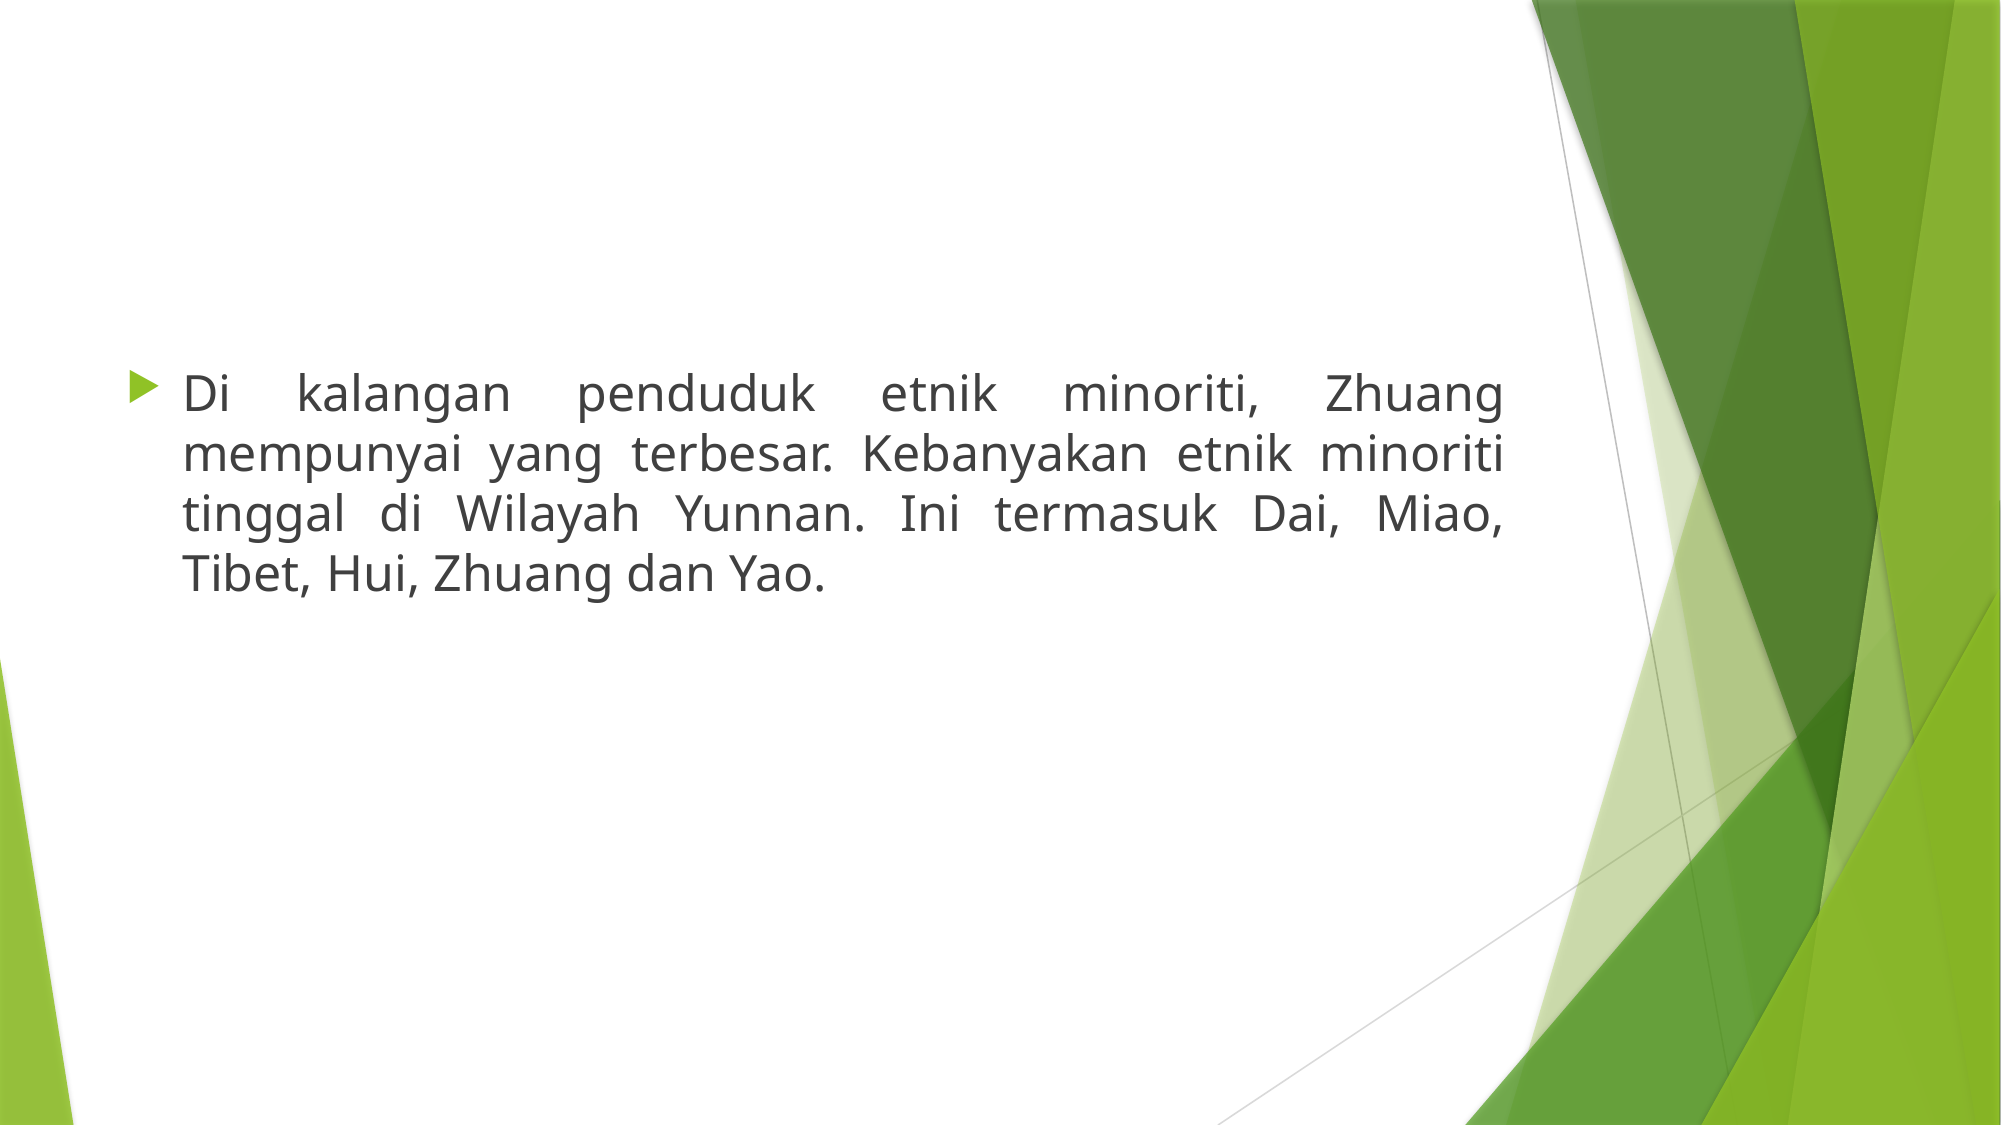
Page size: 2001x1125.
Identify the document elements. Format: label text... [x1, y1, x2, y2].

list Di kalangan penduduk etnik minoriti, Zhuang mempunyai yang terbesar. Kebanyakan etnik minoriti tinggal di Wilayah Yunnan. Ini termasuk Dai, Miao, Tibet, Hui, Zhuang dan Yao. [111, 354, 1522, 992]
